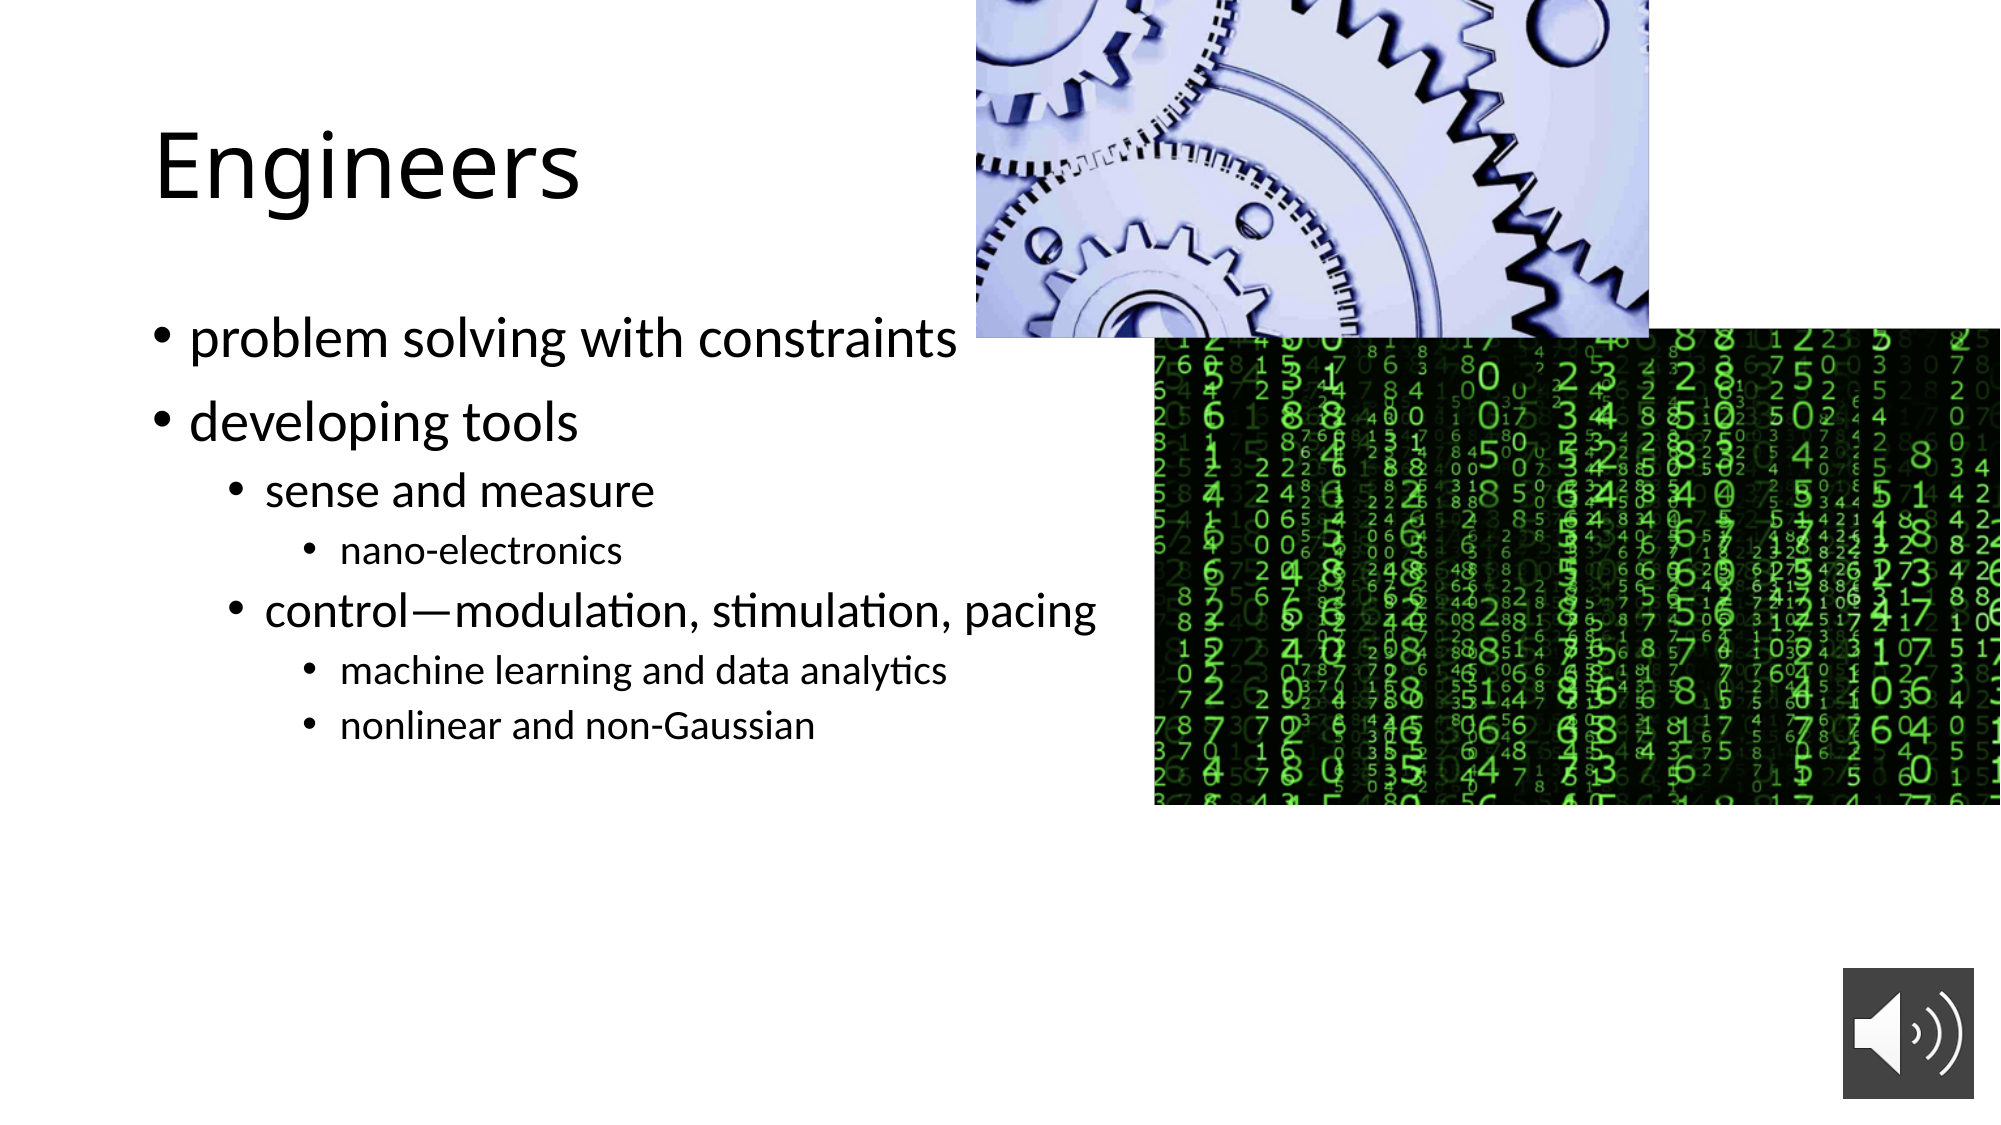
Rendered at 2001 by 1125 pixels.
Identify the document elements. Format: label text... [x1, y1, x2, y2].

picture [975, 0, 2000, 805]
title Engineers [137, 59, 975, 278]
list problem solving with constraints developing tools sense and measure nano-electronics control—modulation, stimulation, pacing machine learning and data analytics nonlinear and non-Gaussian [137, 299, 1863, 1014]
picture [1841, 966, 1975, 1100]
